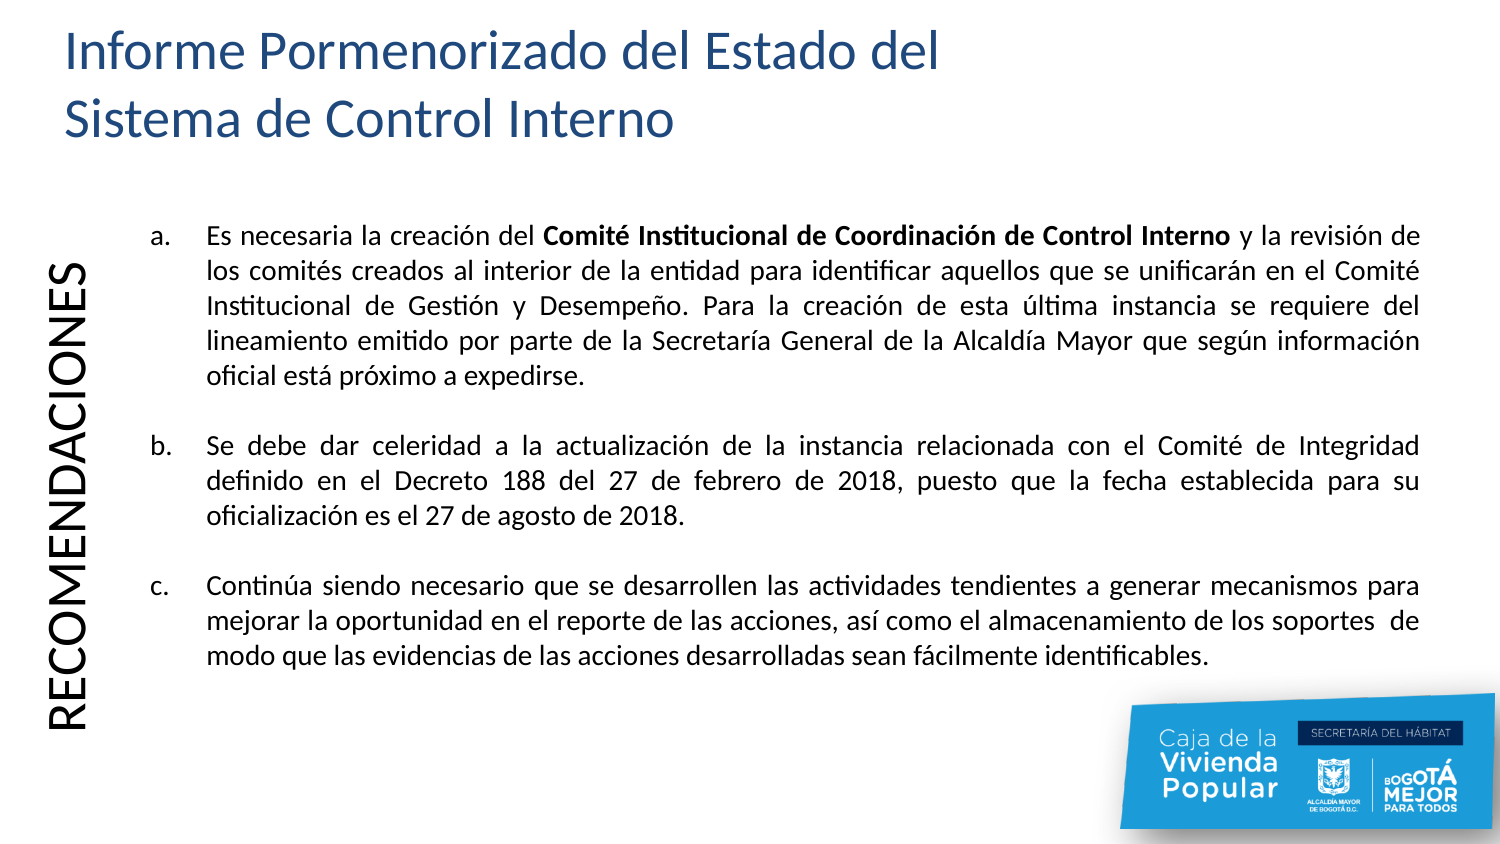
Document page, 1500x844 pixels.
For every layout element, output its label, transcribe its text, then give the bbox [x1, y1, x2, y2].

text_box Informe Pormenorizado del Estado del Sistema de Control Interno [58, 7, 1114, 154]
text_box Es necesaria la creación del Comité Institucional de Coordinación de Control Interno y la revisión de los comités creados al interior de la entidad para identificar aquellos que se unificarán en el Comité Institucional de Gestión y Desempeño. Para la creación de esta última instancia se requiere del lineamiento emitido por parte de la Secretaría General de la Alcaldía Mayor que según información oficial está próximo a expedirse. Se debe dar celeridad a la actualización de la instancia relacionada con el Comité de Integridad definido en el Decreto 188 del 27 de febrero de 2018, puesto que la fecha establecida para su oficialización es el 27 de agosto de 2018. Continúa siendo necesario que se desarrollen las actividades tendientes a generar mecanismos para mejorar la oportunidad en el reporte de las acciones, así como el almacenamiento de los soportes de modo que las evidencias de las acciones desarrolladas sean fácilmente identificables. [138, 210, 1433, 677]
picture [1119, 693, 1495, 829]
text_box RECOMENDACIONES [23, 250, 103, 746]
